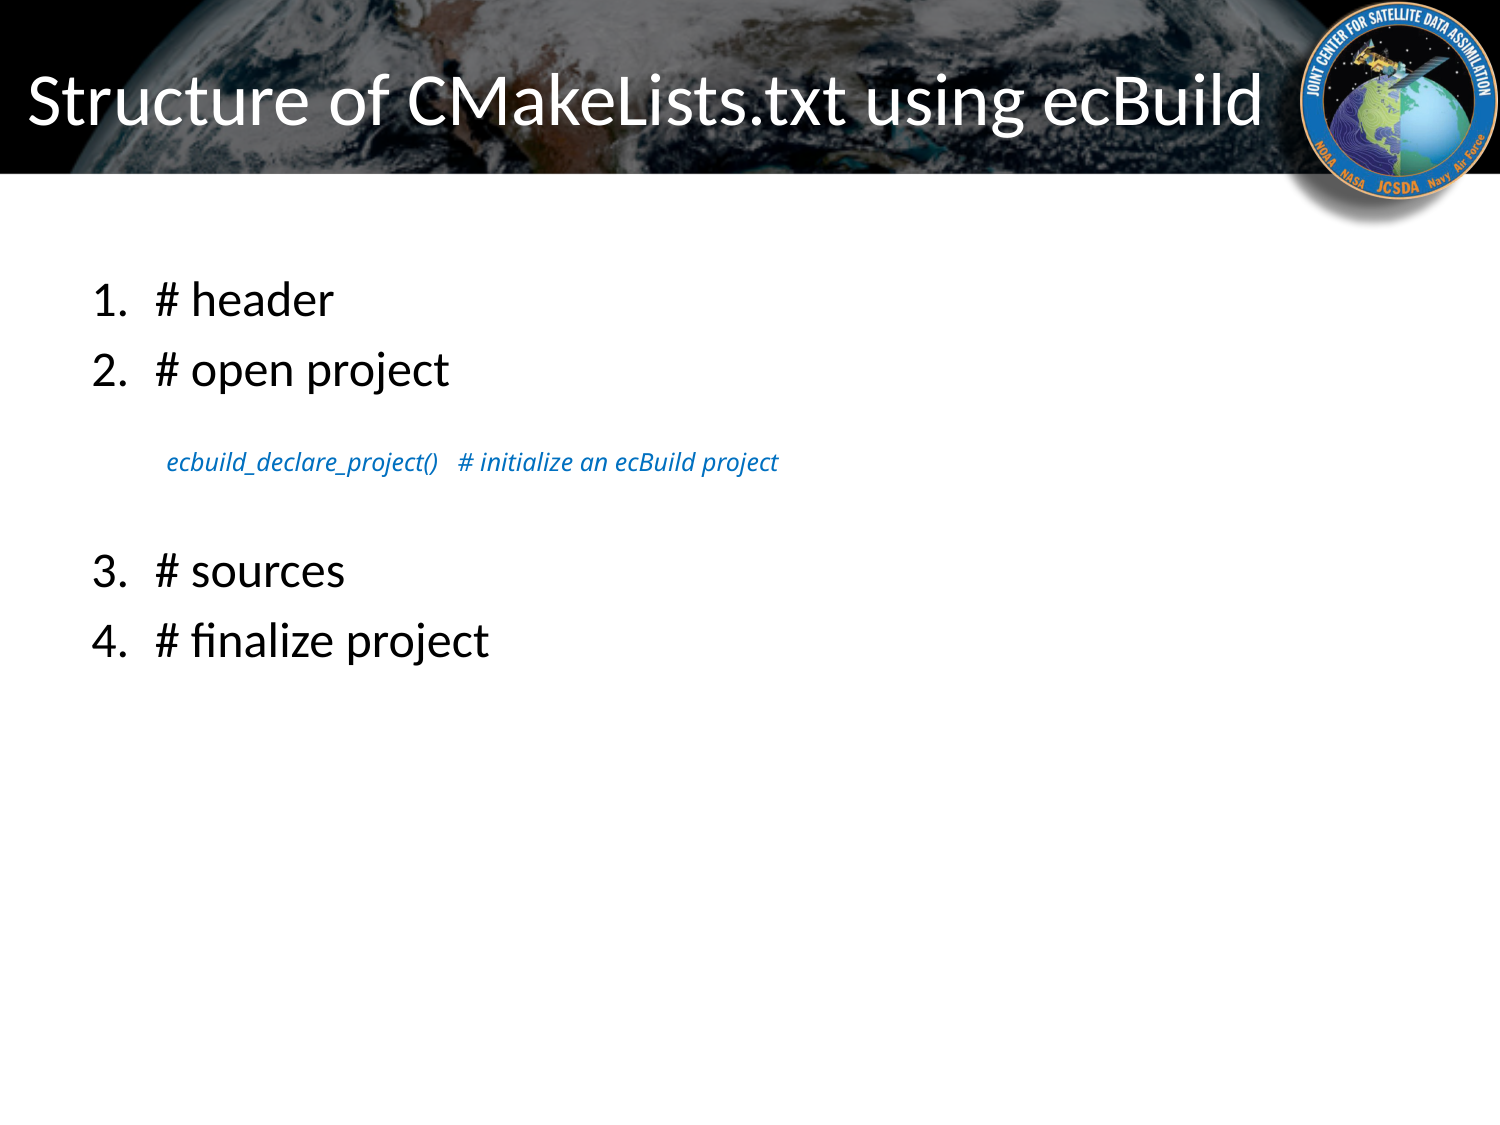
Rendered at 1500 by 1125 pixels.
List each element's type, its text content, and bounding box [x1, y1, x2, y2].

title Structure of CMakeLists.txt using ecBuild [0, 63, 1294, 127]
picture [0, 0, 1500, 1125]
list # header # open project ecbuild_declare_project() # initialize an ecBuild project # sources # finalize project [76, 258, 1424, 1062]
